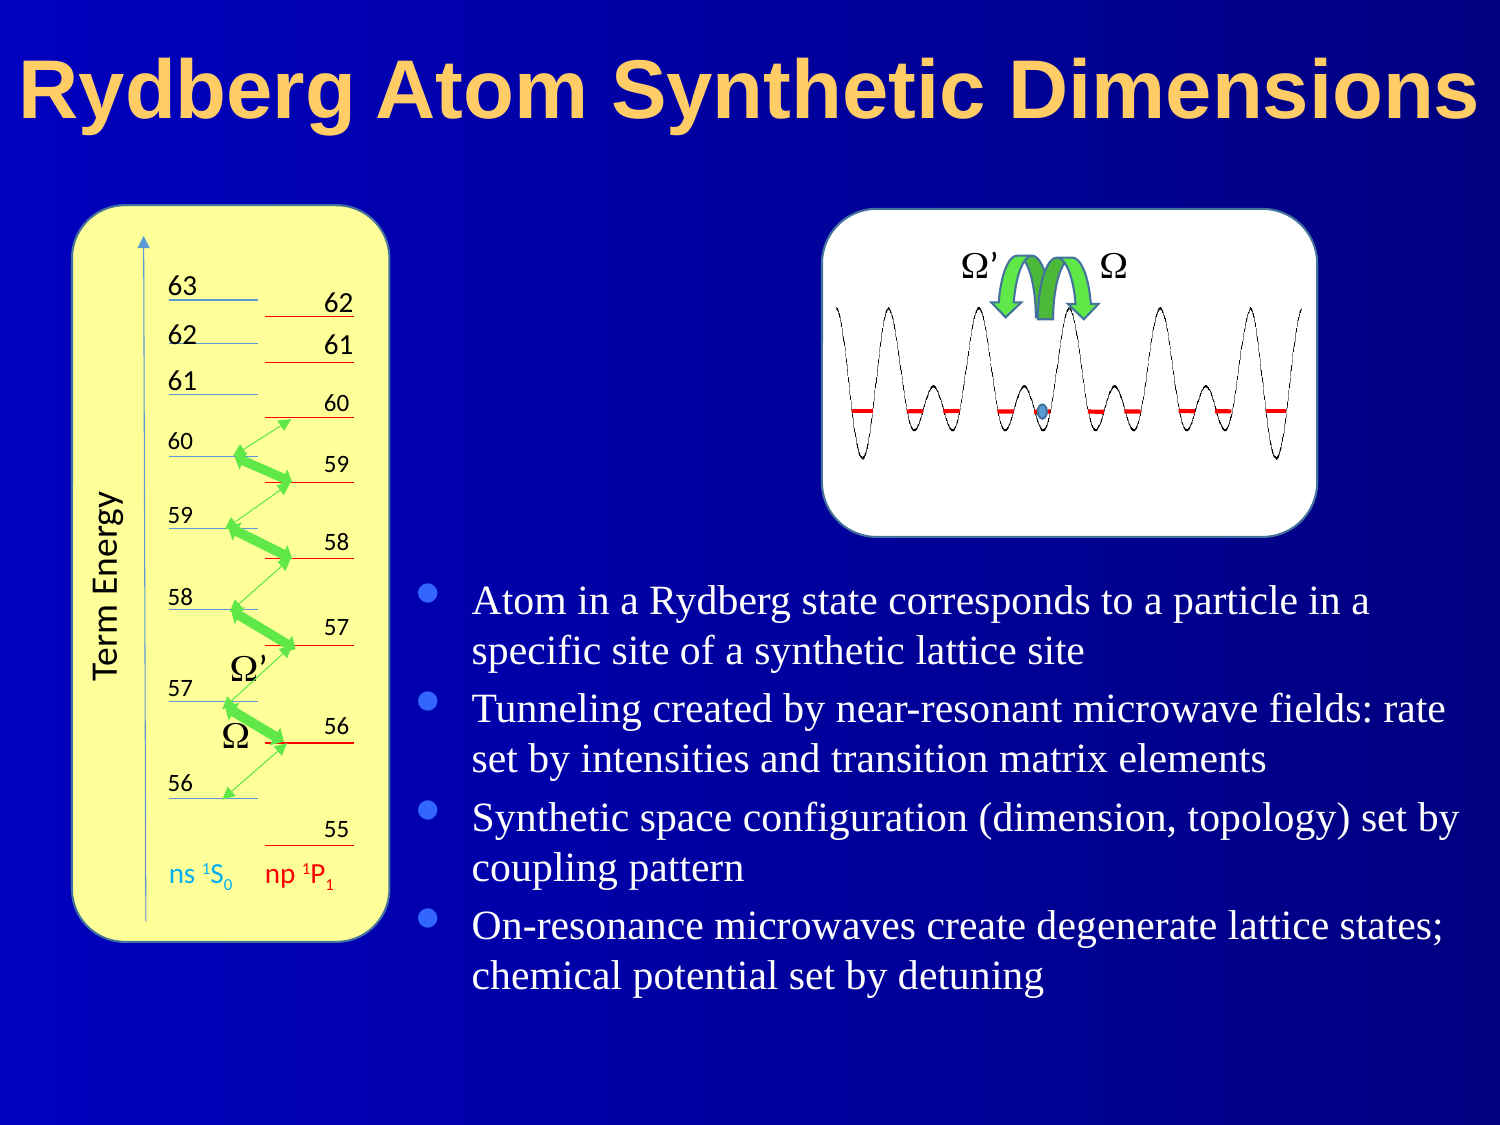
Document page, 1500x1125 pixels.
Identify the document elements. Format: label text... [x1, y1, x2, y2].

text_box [821, 208, 1318, 538]
list Atom in a Rydberg state corresponds to a particle in a specific site of a synthetic lattice site Tunneling created by near-resonant microwave fields: rate set by intensities and transition matrix elements Synthetic space configuration (dimension, topology) set by coupling pattern On-resonance microwaves create degenerate lattice states; chemical potential set by detuning [400, 564, 1491, 1054]
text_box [71, 204, 405, 943]
title Rydberg Atom Synthetic Dimensions [0, 0, 1500, 180]
